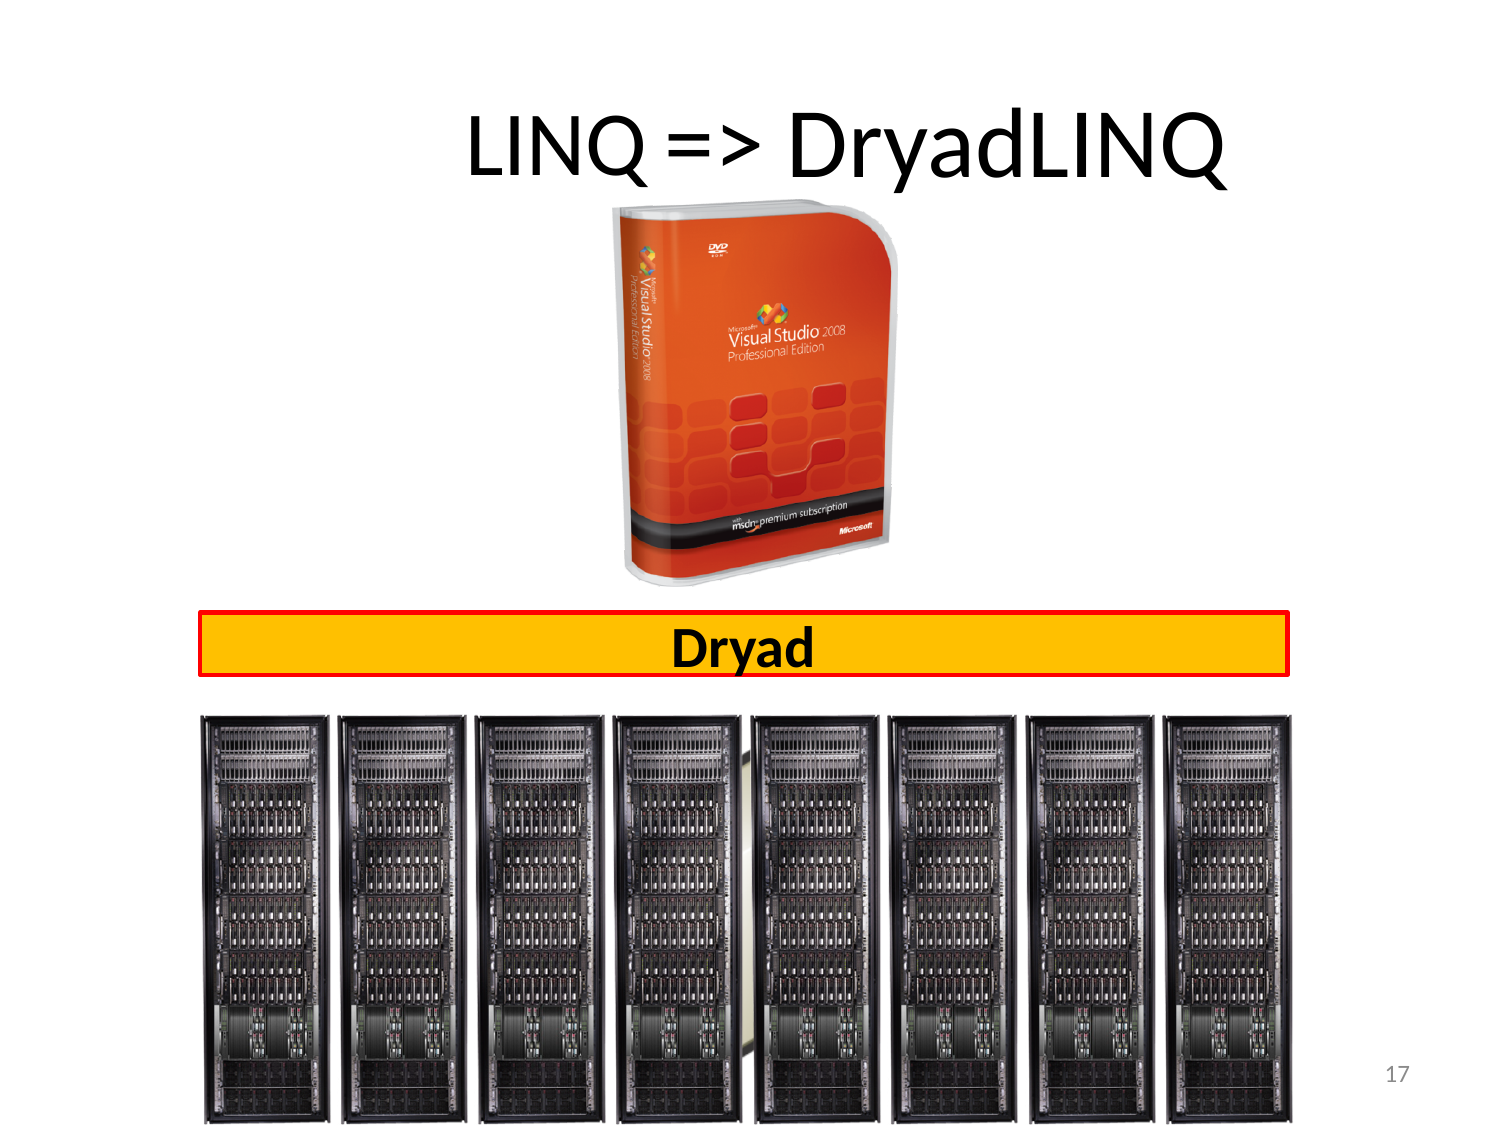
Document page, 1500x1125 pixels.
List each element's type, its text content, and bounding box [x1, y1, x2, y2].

picture [337, 712, 469, 1125]
text_box Dryad [198, 610, 1290, 677]
text_box => DryadLINQ [649, 70, 1400, 206]
picture [612, 712, 882, 1125]
picture [199, 712, 332, 1125]
picture [1162, 712, 1294, 1125]
picture [612, 199, 898, 587]
picture [474, 712, 607, 1125]
picture [1024, 712, 1157, 1125]
picture [887, 712, 1019, 1125]
slide_number 17 [1297, 1042, 1425, 1103]
title LINQ [237, 45, 875, 233]
